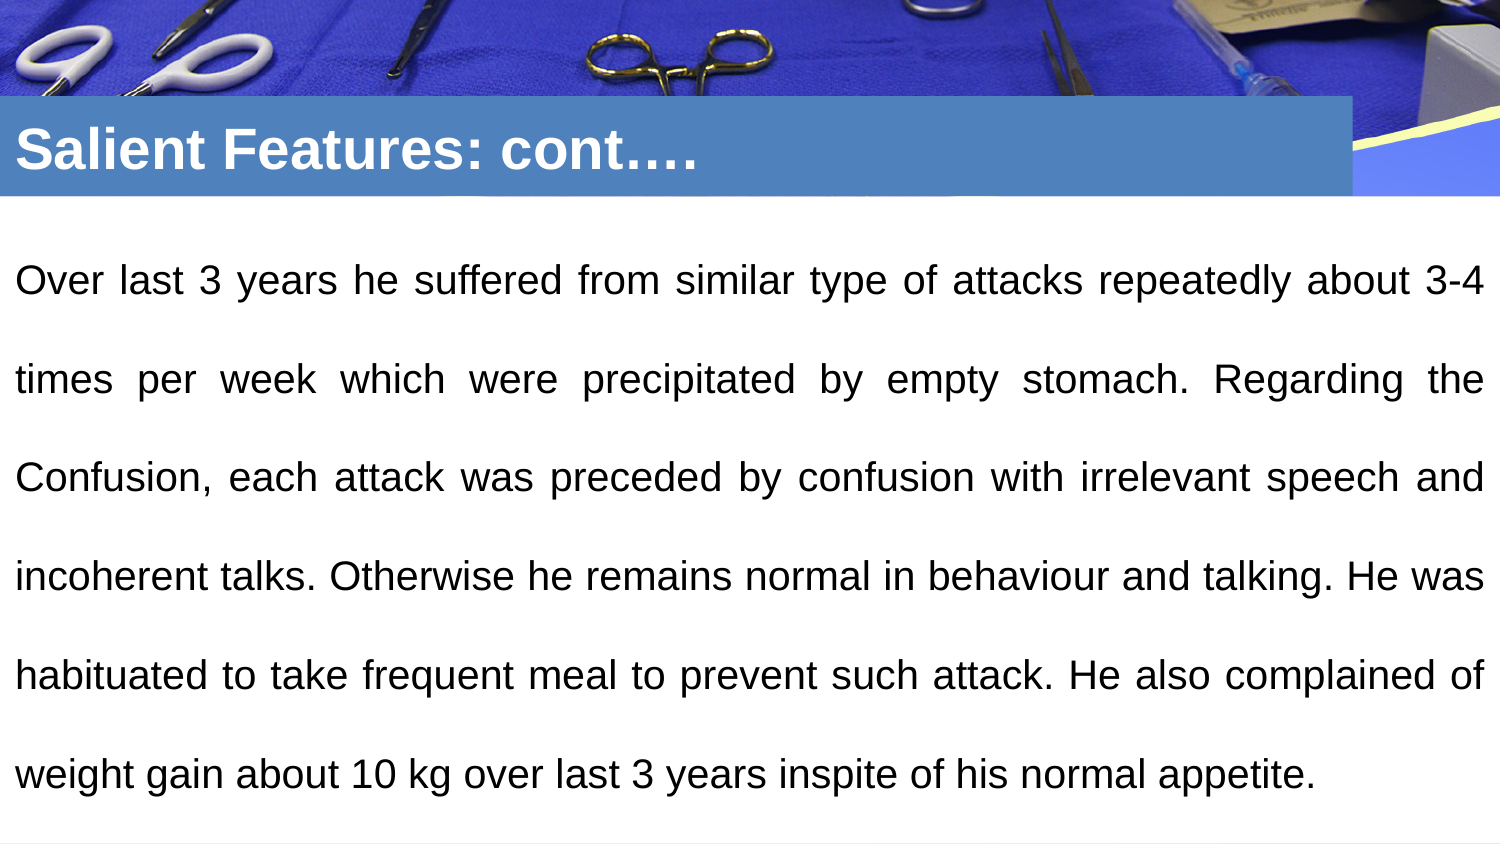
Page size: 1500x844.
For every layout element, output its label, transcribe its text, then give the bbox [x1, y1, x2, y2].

picture [0, 0, 1500, 196]
list Over last 3 years he suffered from similar type of attacks repeatedly about 3-4 times per week which were precipitated by empty stomach. Regarding the Confusion, each attack was preceded by confusion with irrelevant speech and incoherent talks. Otherwise he remains normal in behaviour and talking. He was habituated to take frequent meal to prevent such attack. He also complained of weight gain about 10 kg over last 3 years inspite of his normal appetite. [0, 196, 1500, 844]
title Salient Features: cont…. [0, 96, 1353, 196]
